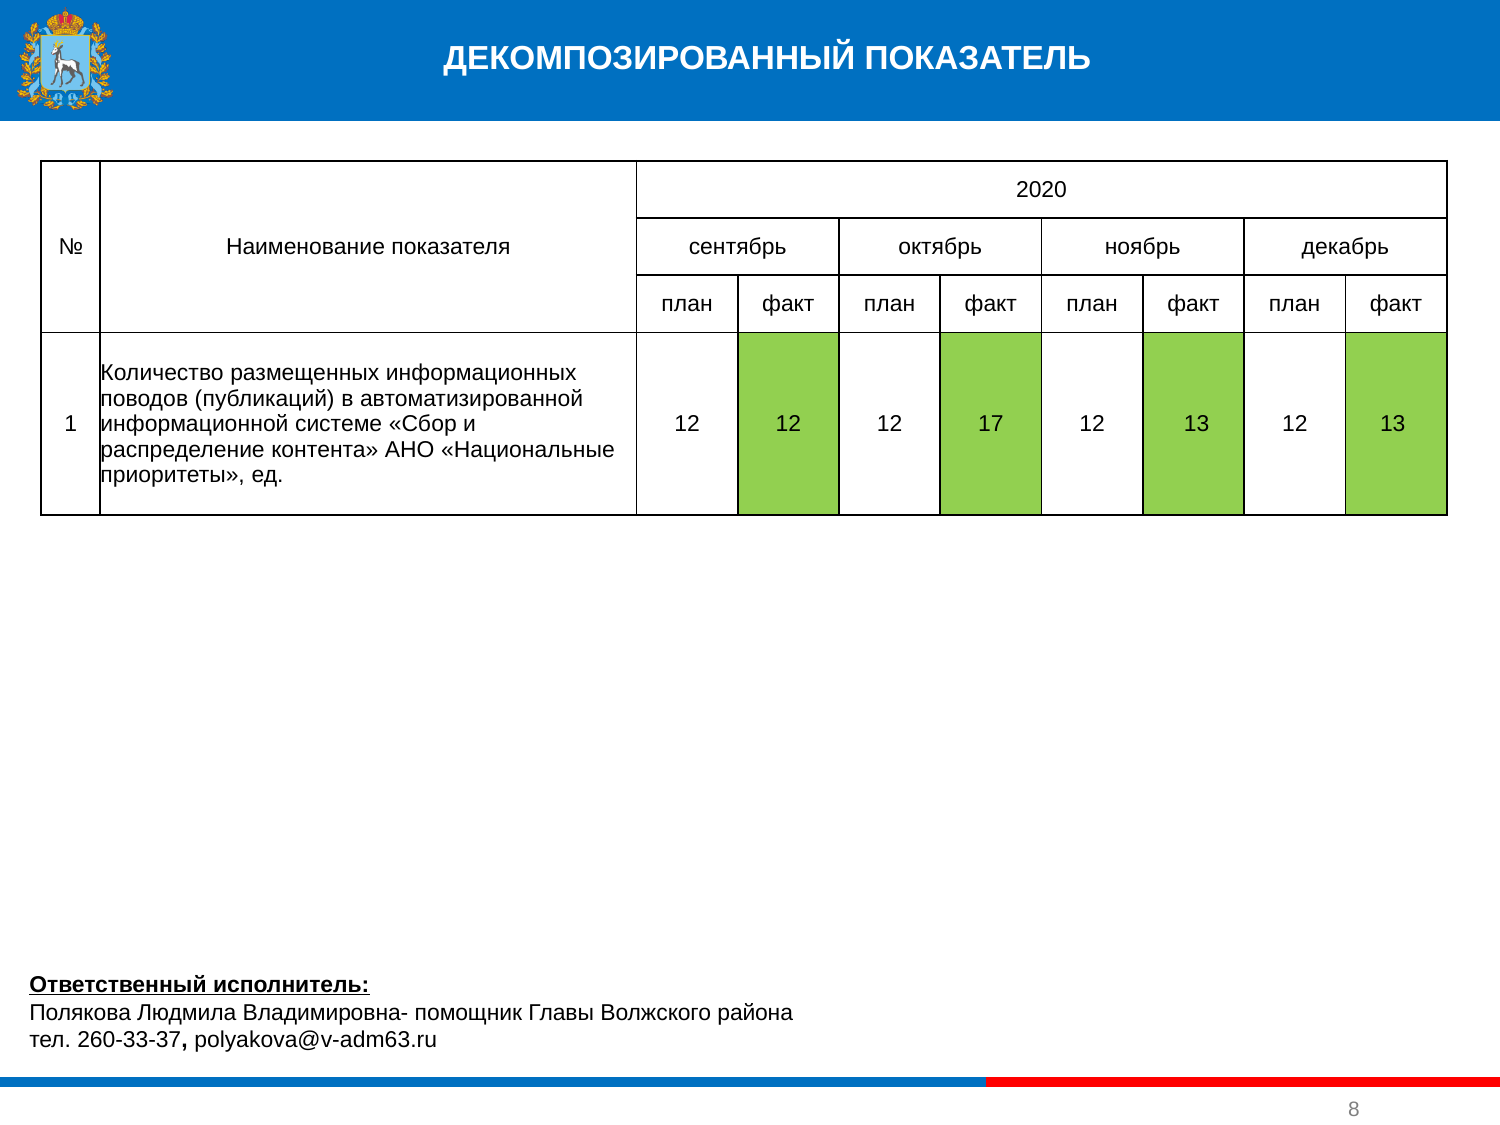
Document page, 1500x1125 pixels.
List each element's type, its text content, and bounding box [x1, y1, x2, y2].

table_cell план [1245, 276, 1345, 332]
table_cell 12 [637, 333, 737, 514]
table_header Наименование показателя [101, 162, 636, 332]
table_cell декабрь [1245, 219, 1446, 274]
table_header 2020 [637, 162, 1446, 217]
table_cell Количество размещенных информационных поводов (публикаций) в автоматизированной информационной системе «Сбор и распределение контента» АНО «Национальные приоритеты», ед. [101, 333, 636, 514]
table_cell 13 [1144, 333, 1243, 514]
table_cell ноябрь [1042, 219, 1243, 274]
table_cell 12 [1042, 333, 1142, 514]
table_cell 1 [42, 333, 99, 514]
table_header № [42, 162, 99, 332]
table_cell факт [941, 276, 1041, 332]
table_cell факт [1144, 276, 1243, 332]
table_cell факт [739, 276, 838, 332]
table_cell октябрь [840, 219, 1041, 274]
slide_number 8 [1340, 1090, 1382, 1125]
table_cell 12 [1245, 333, 1345, 514]
text_box Ответственный исполнитель: Полякова Людмила Владимировна- помощник Главы Волжского района тел. 260-33-37, polyakova@v-adm63.ru [29, 955, 1459, 1053]
table_cell 13 [1346, 333, 1446, 514]
table_cell план [637, 276, 737, 332]
table_cell 12 [840, 333, 939, 514]
table_cell 12 [739, 333, 838, 514]
table_cell план [1042, 276, 1142, 332]
table_cell план [840, 276, 939, 332]
table_cell 17 [941, 333, 1041, 514]
table_cell факт [1346, 276, 1446, 332]
title ДЕКОМПОЗИРОВАННЫЙ ПОКАЗАТЕЛЬ [147, 0, 1388, 117]
picture [17, 7, 113, 110]
table_cell сентябрь [637, 219, 838, 274]
